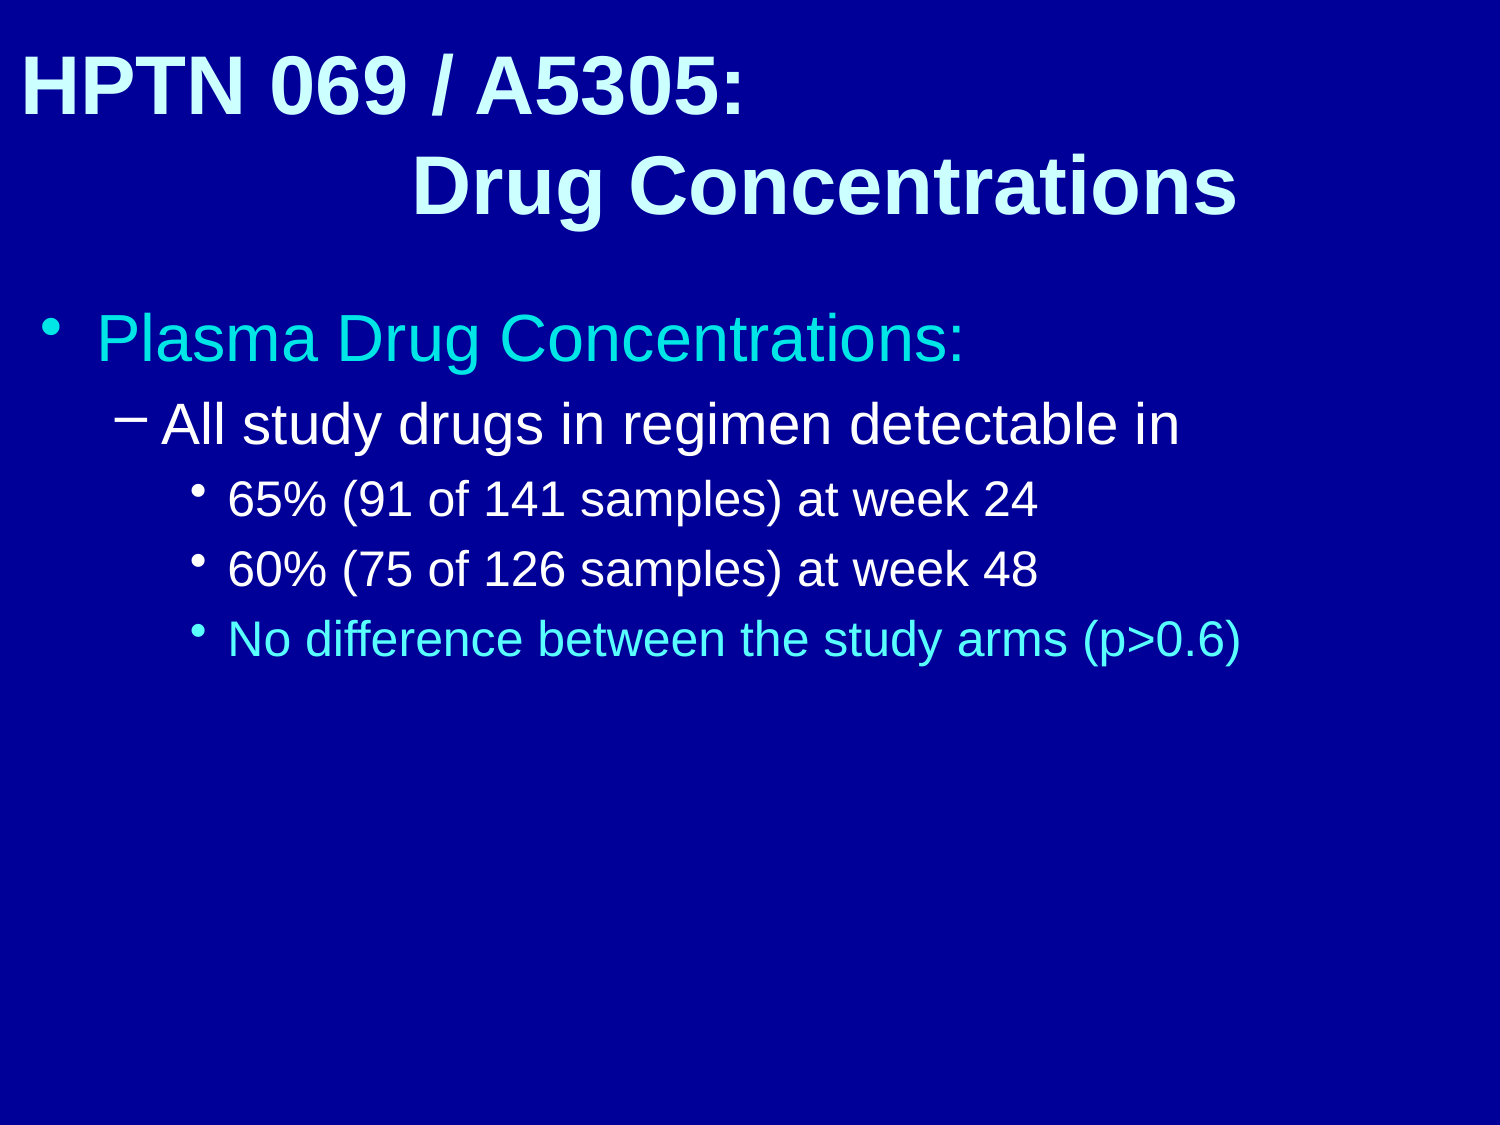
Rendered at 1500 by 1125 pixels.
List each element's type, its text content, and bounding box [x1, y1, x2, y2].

title HPTN 069 / A5305: Drug Concentrations [0, 37, 1495, 226]
list Plasma Drug Concentrations: All study drugs in regimen detectable in 65% (91 of 141 samples) at week 24 60% (75 of 126 samples) at week 48 No difference between the study arms (p>0.6) [24, 287, 1476, 1031]
